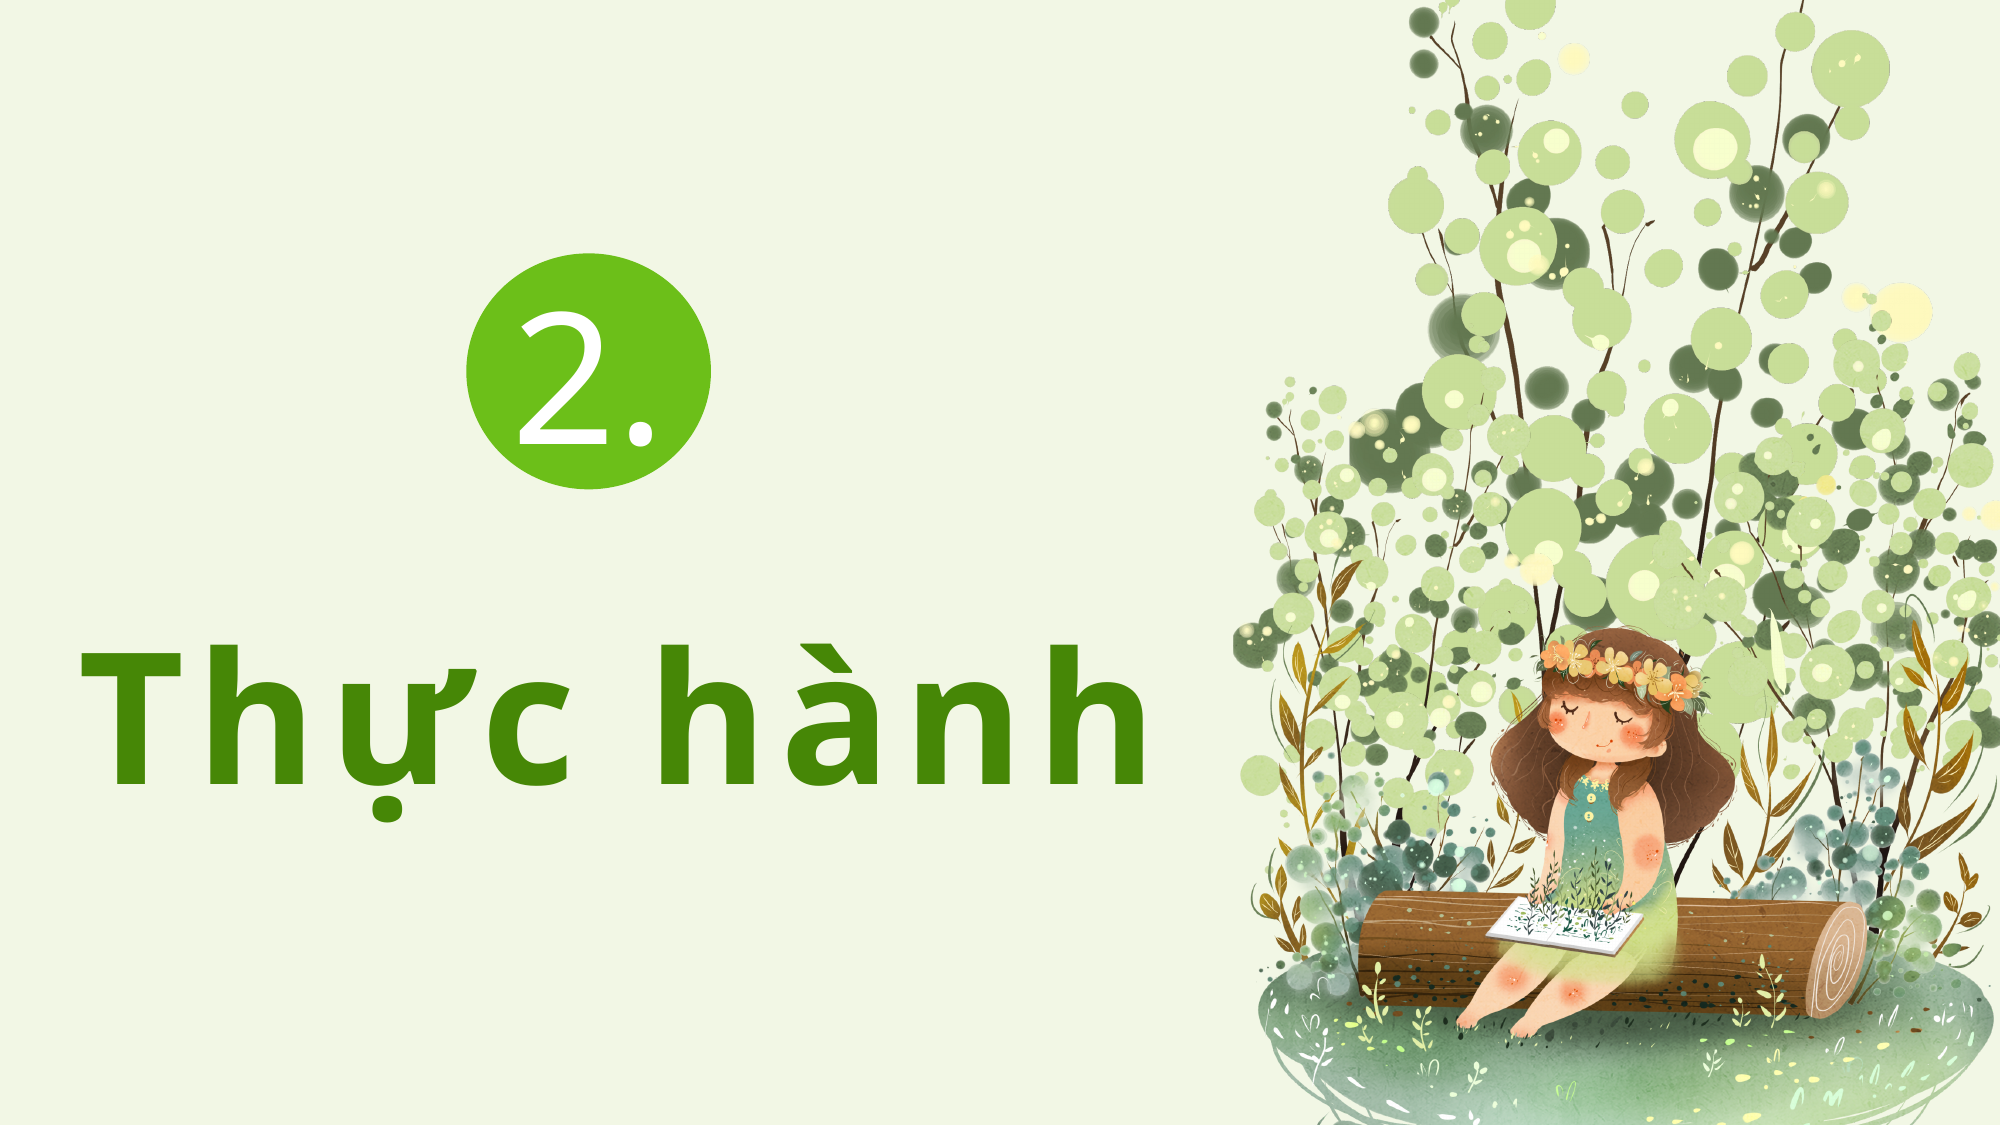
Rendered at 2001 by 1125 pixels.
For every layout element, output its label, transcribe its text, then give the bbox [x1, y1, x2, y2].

text_box 2. [465, 252, 712, 491]
picture [1196, 0, 2001, 1125]
text_box Thực hành [61, 534, 1176, 857]
